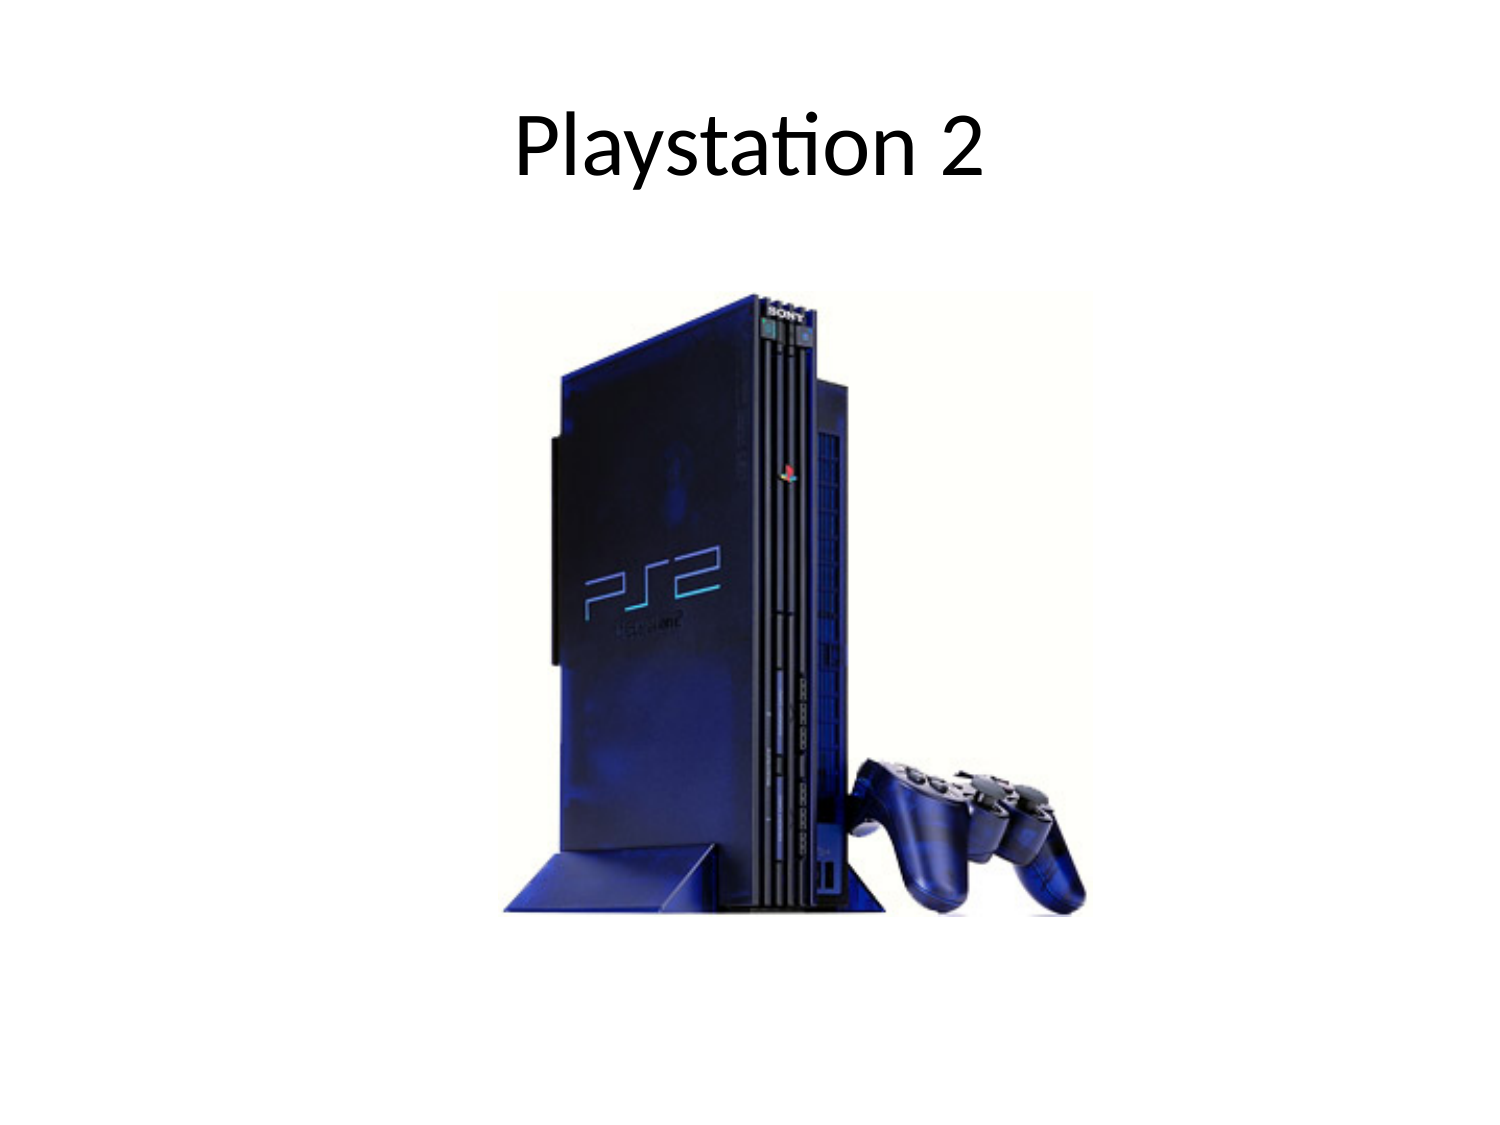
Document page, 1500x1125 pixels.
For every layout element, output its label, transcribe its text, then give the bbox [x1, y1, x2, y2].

title Playstation 2 [75, 45, 1425, 233]
picture [498, 291, 1093, 917]
